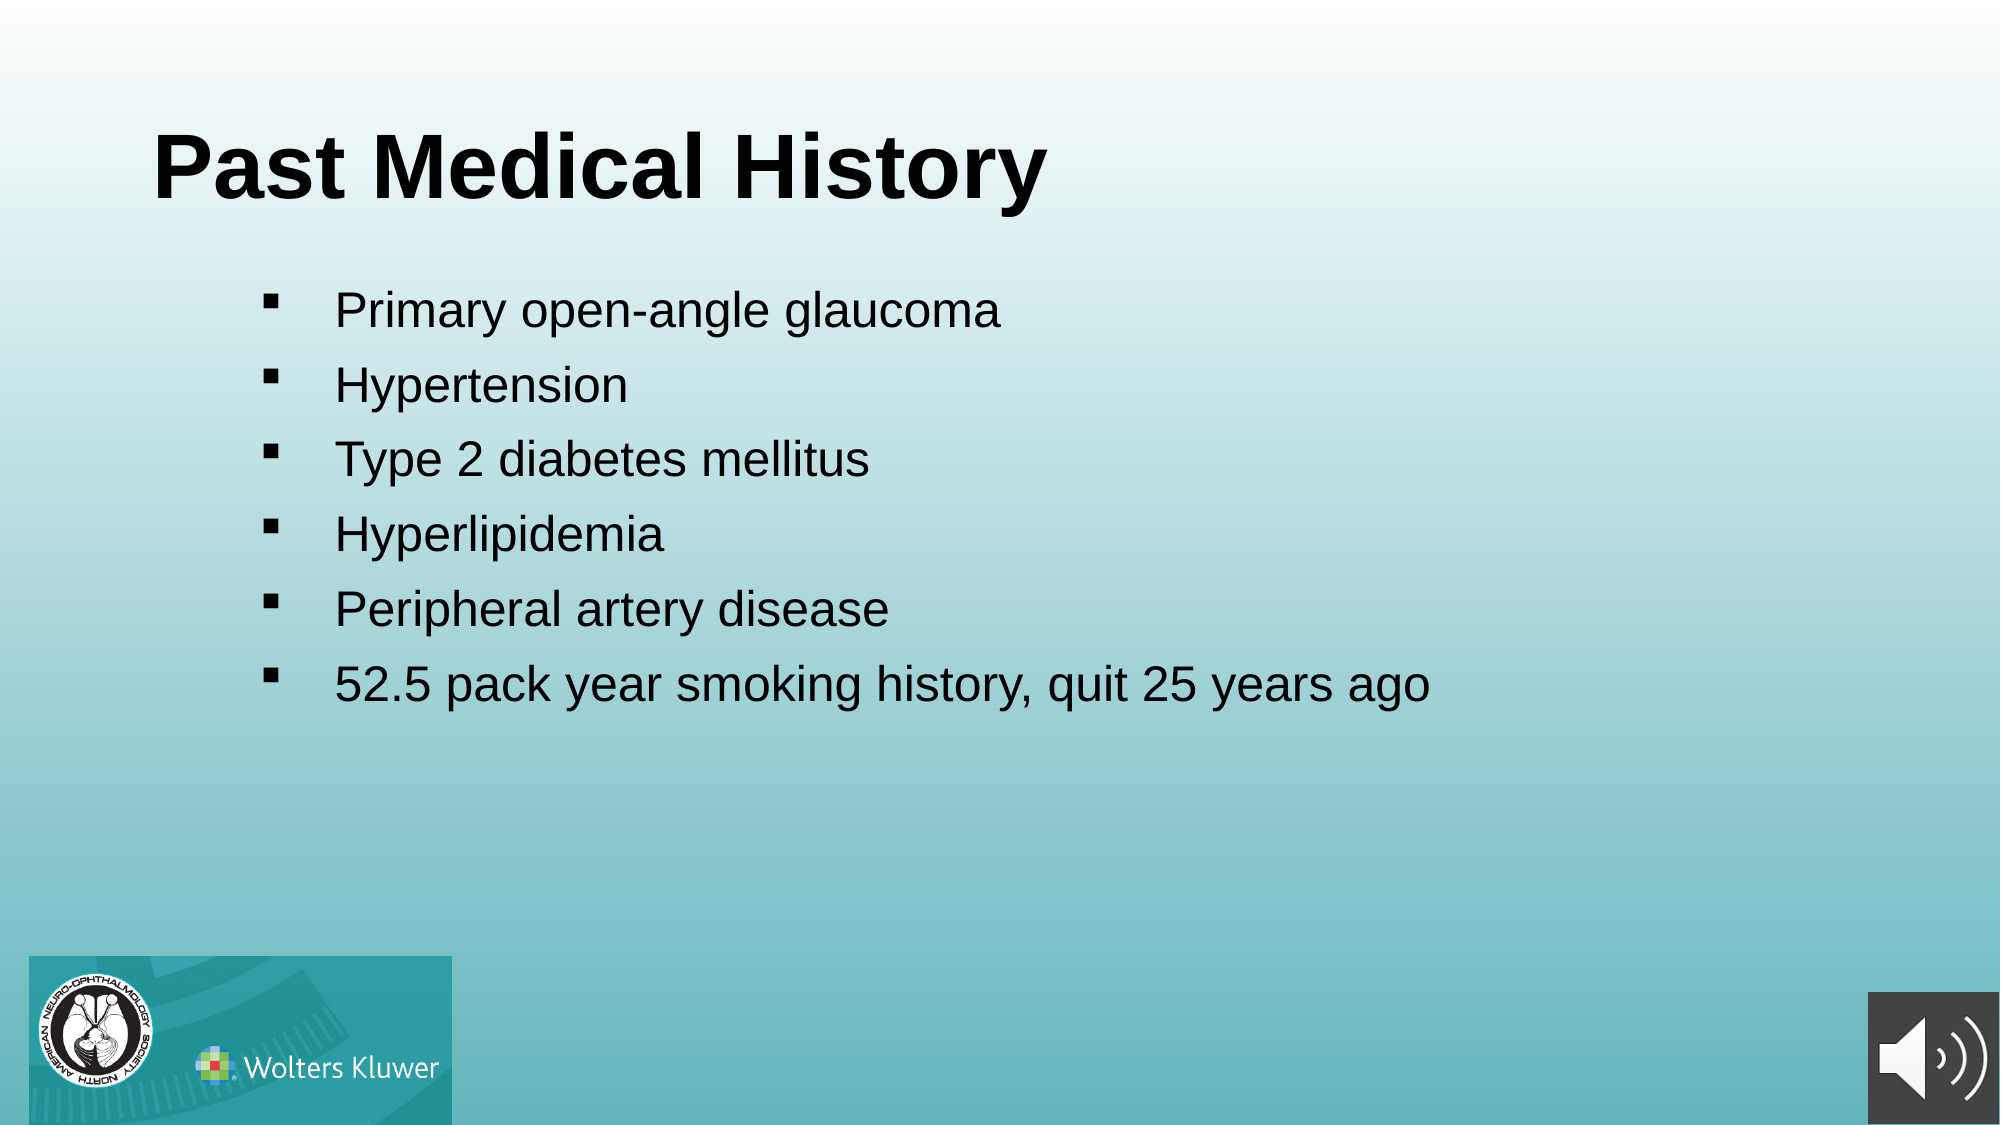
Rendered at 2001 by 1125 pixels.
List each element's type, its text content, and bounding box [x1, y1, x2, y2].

picture [29, 956, 452, 1125]
list Primary open-angle glaucoma Hypertension Type 2 diabetes mellitus Hyperlipidemia Peripheral artery disease 52.5 pack year smoking history, quit 25 years ago [244, 276, 1863, 904]
picture [1866, 991, 2000, 1125]
title Past Medical History [137, 59, 1863, 278]
